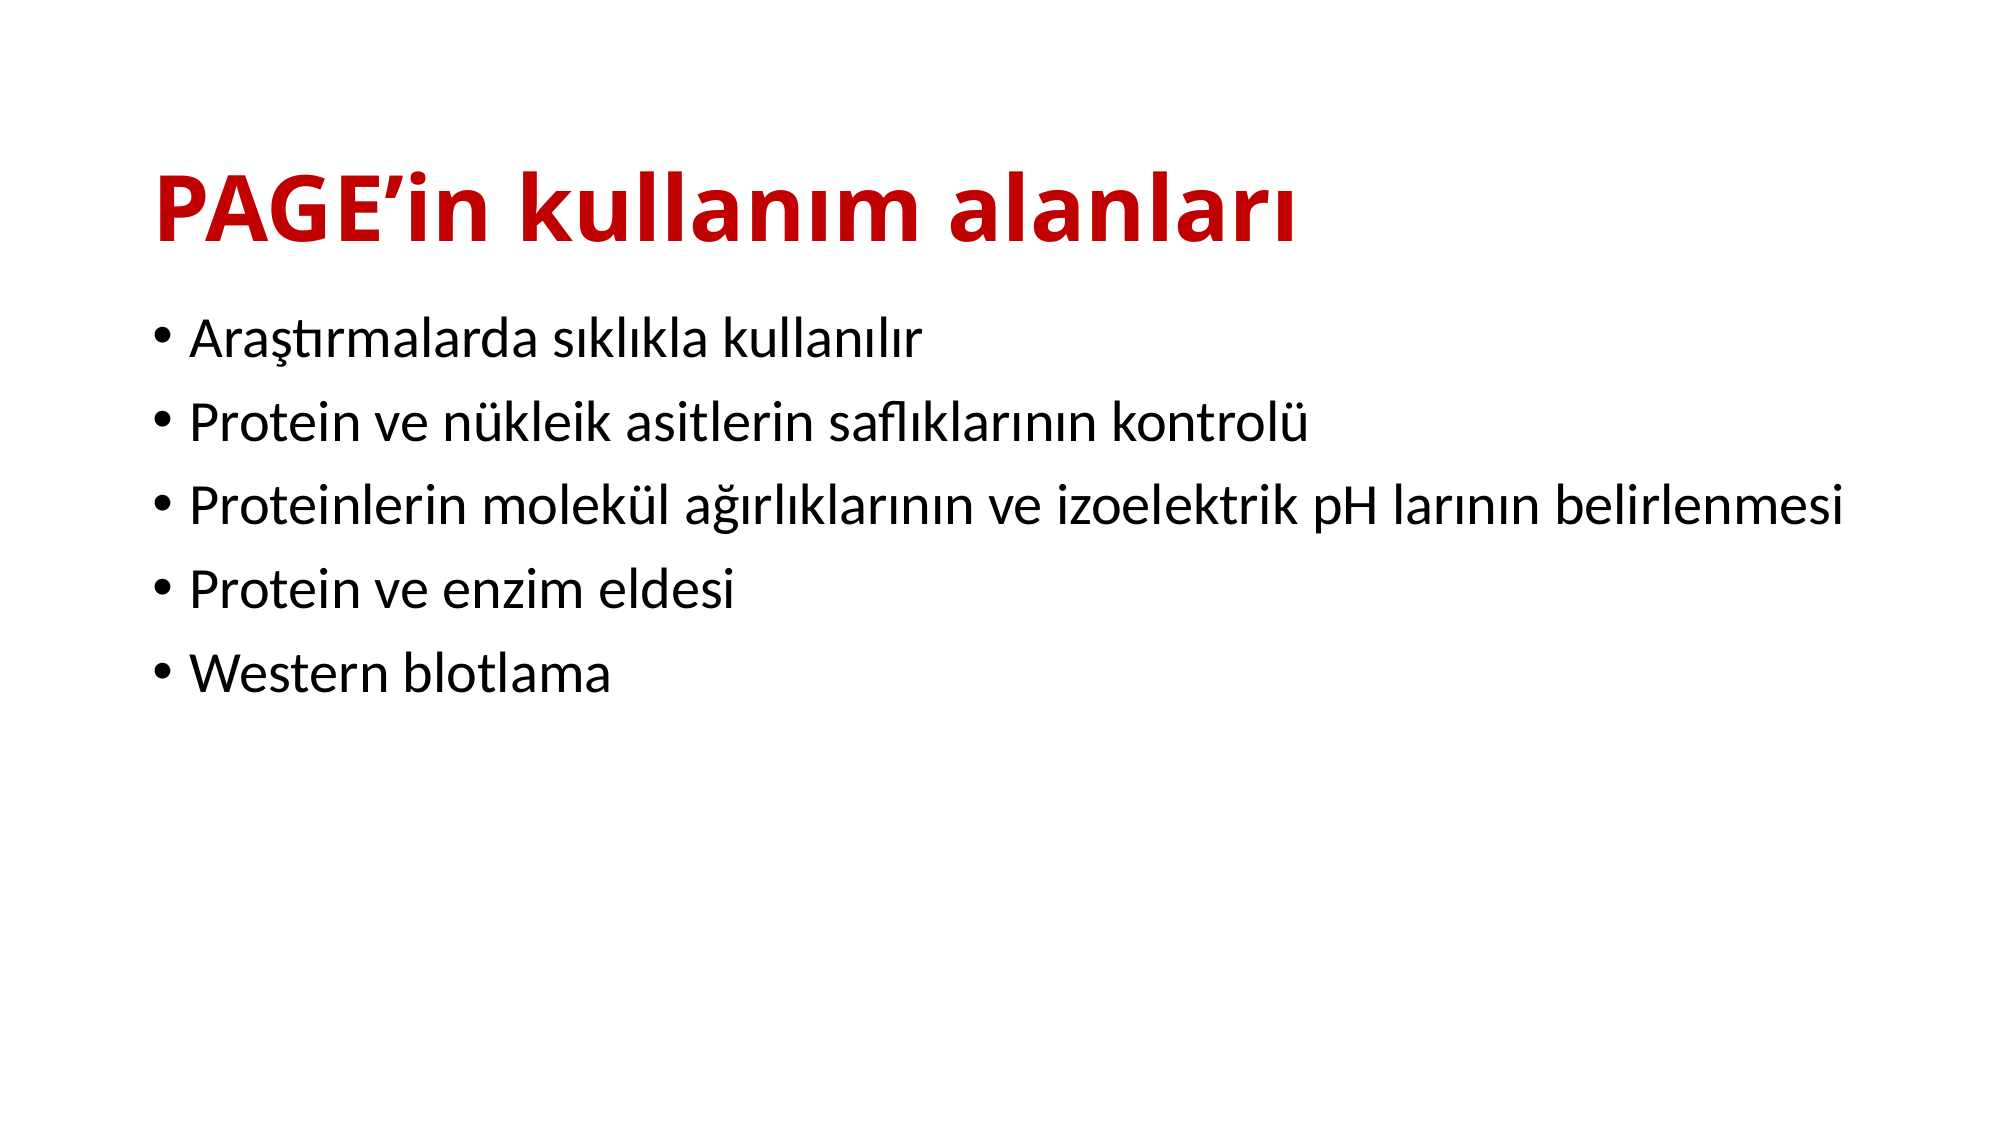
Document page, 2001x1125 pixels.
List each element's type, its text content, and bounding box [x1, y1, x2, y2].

title PAGE’in kullanım alanları [137, 147, 1863, 278]
list Araştırmalarda sıklıkla kullanılır Protein ve nükleik asitlerin saflıklarının kontrolü Proteinlerin molekül ağırlıklarının ve izoelektrik pH larının belirlenmesi Protein ve enzim eldesi Western blotlama [137, 299, 1942, 1014]
